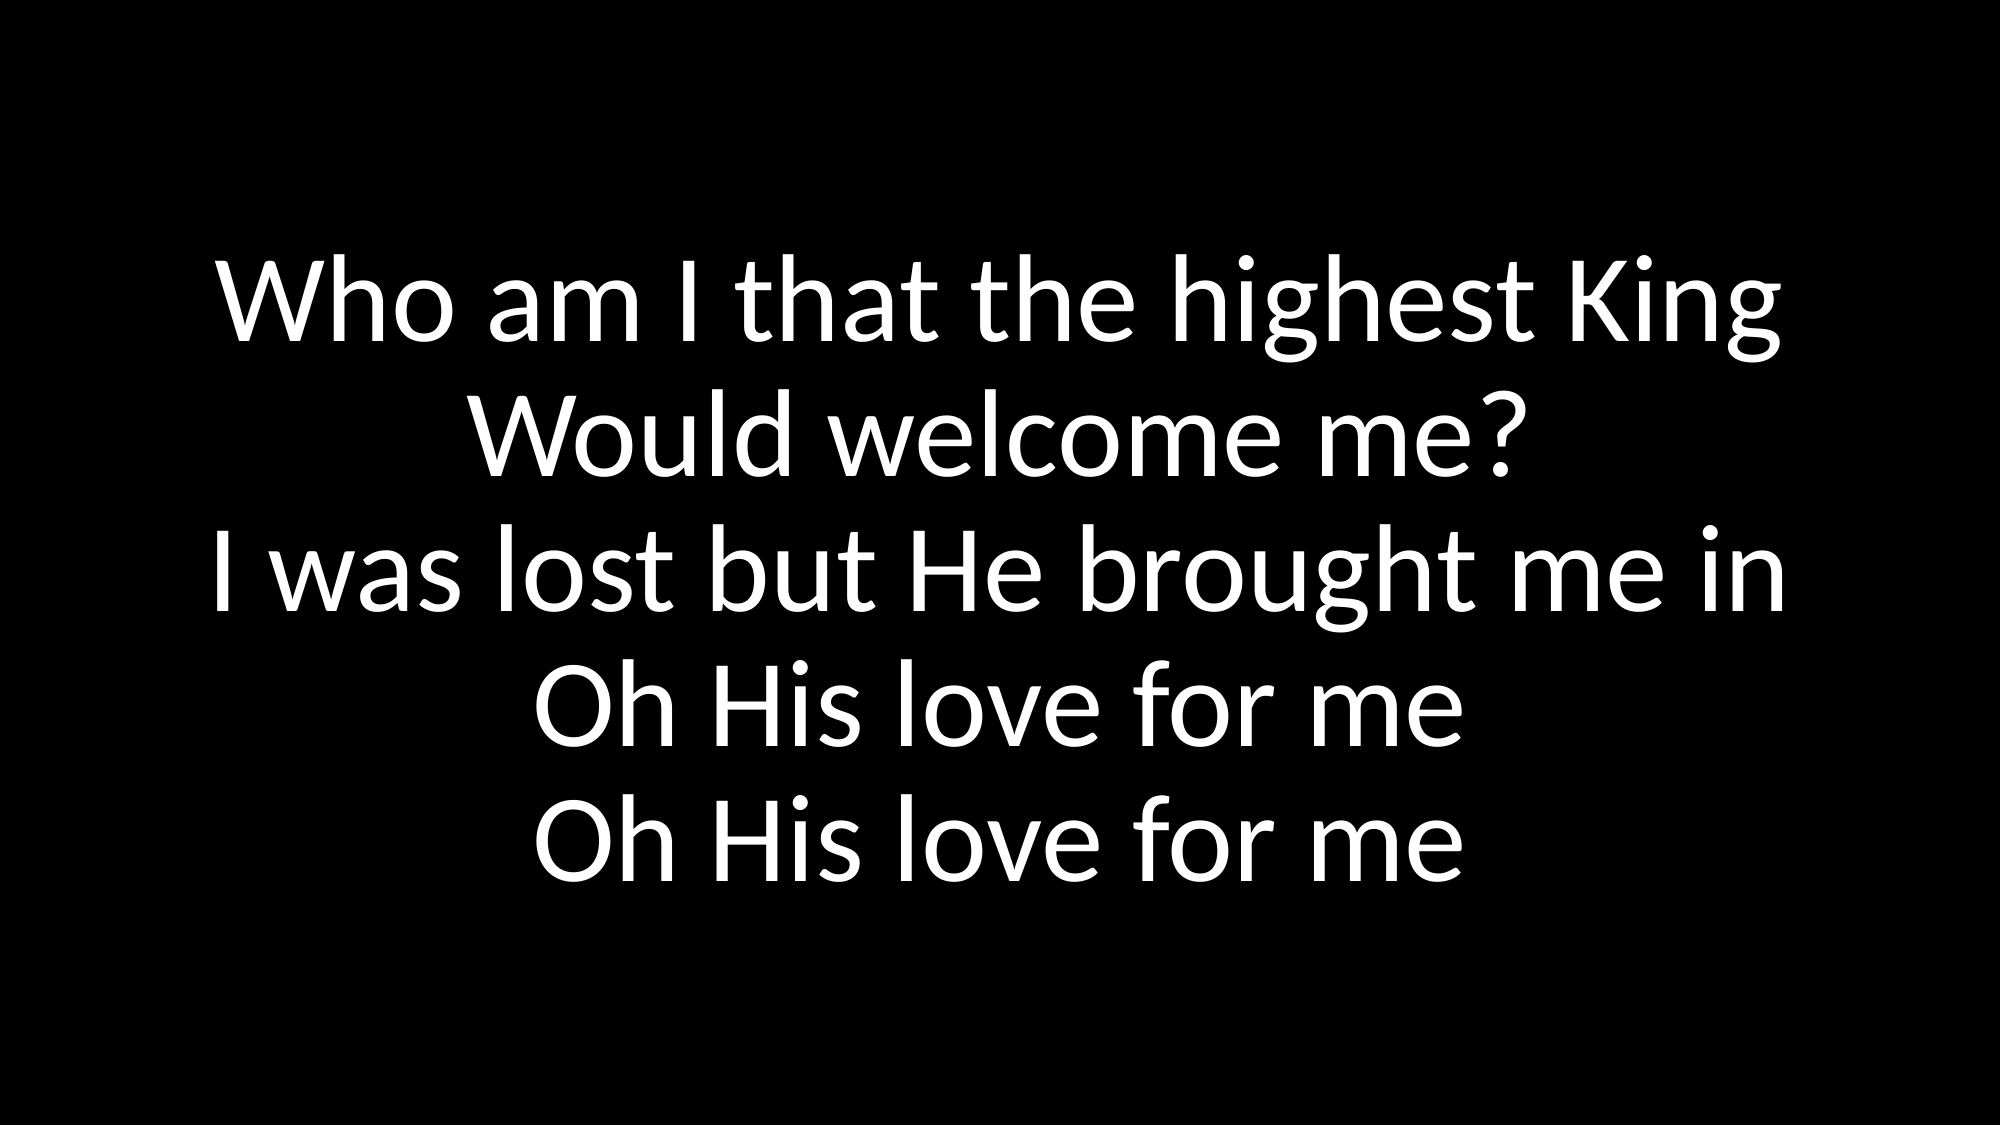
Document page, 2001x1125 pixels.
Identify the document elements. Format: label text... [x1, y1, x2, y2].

list Who am I that the highest King Would welcome me? I was lost but He brought me in Oh His love for me Oh His love for me [0, 0, 2000, 1125]
